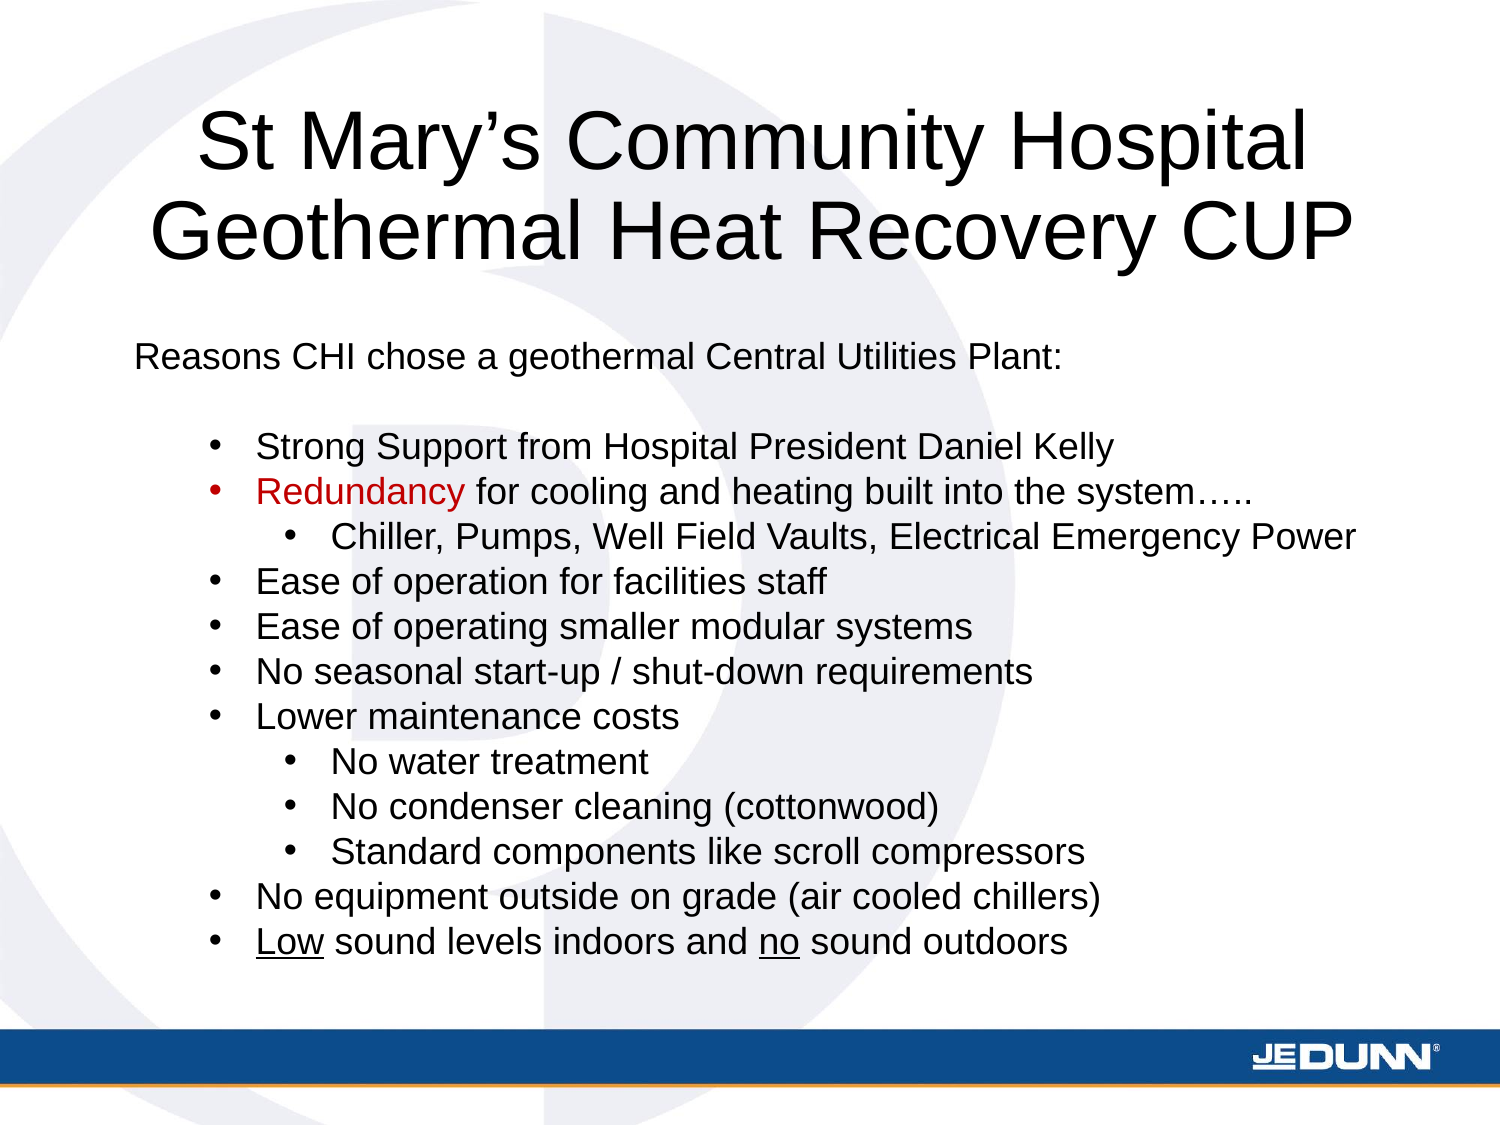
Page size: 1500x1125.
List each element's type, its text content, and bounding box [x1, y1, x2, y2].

picture [0, 0, 1500, 1125]
text_box Reasons CHI chose a geothermal Central Utilities Plant: Strong Support from Hospital President Daniel Kelly Redundancy for cooling and heating built into the system….. Chiller, Pumps, Well Field Vaults, Electrical Emergency Power Ease of operation for facilities staff Ease of operating smaller modular systems No seasonal start-up / shut-down requirements Lower maintenance costs No water treatment No condenser cleaning (cottonwood) Standard components like scroll compressors No equipment outside on grade (air cooled chillers) Low sound levels indoors and no sound outdoors [118, 324, 1388, 1015]
title St Mary’s Community Hospital Geothermal Heat Recovery CUP [106, 75, 1401, 300]
